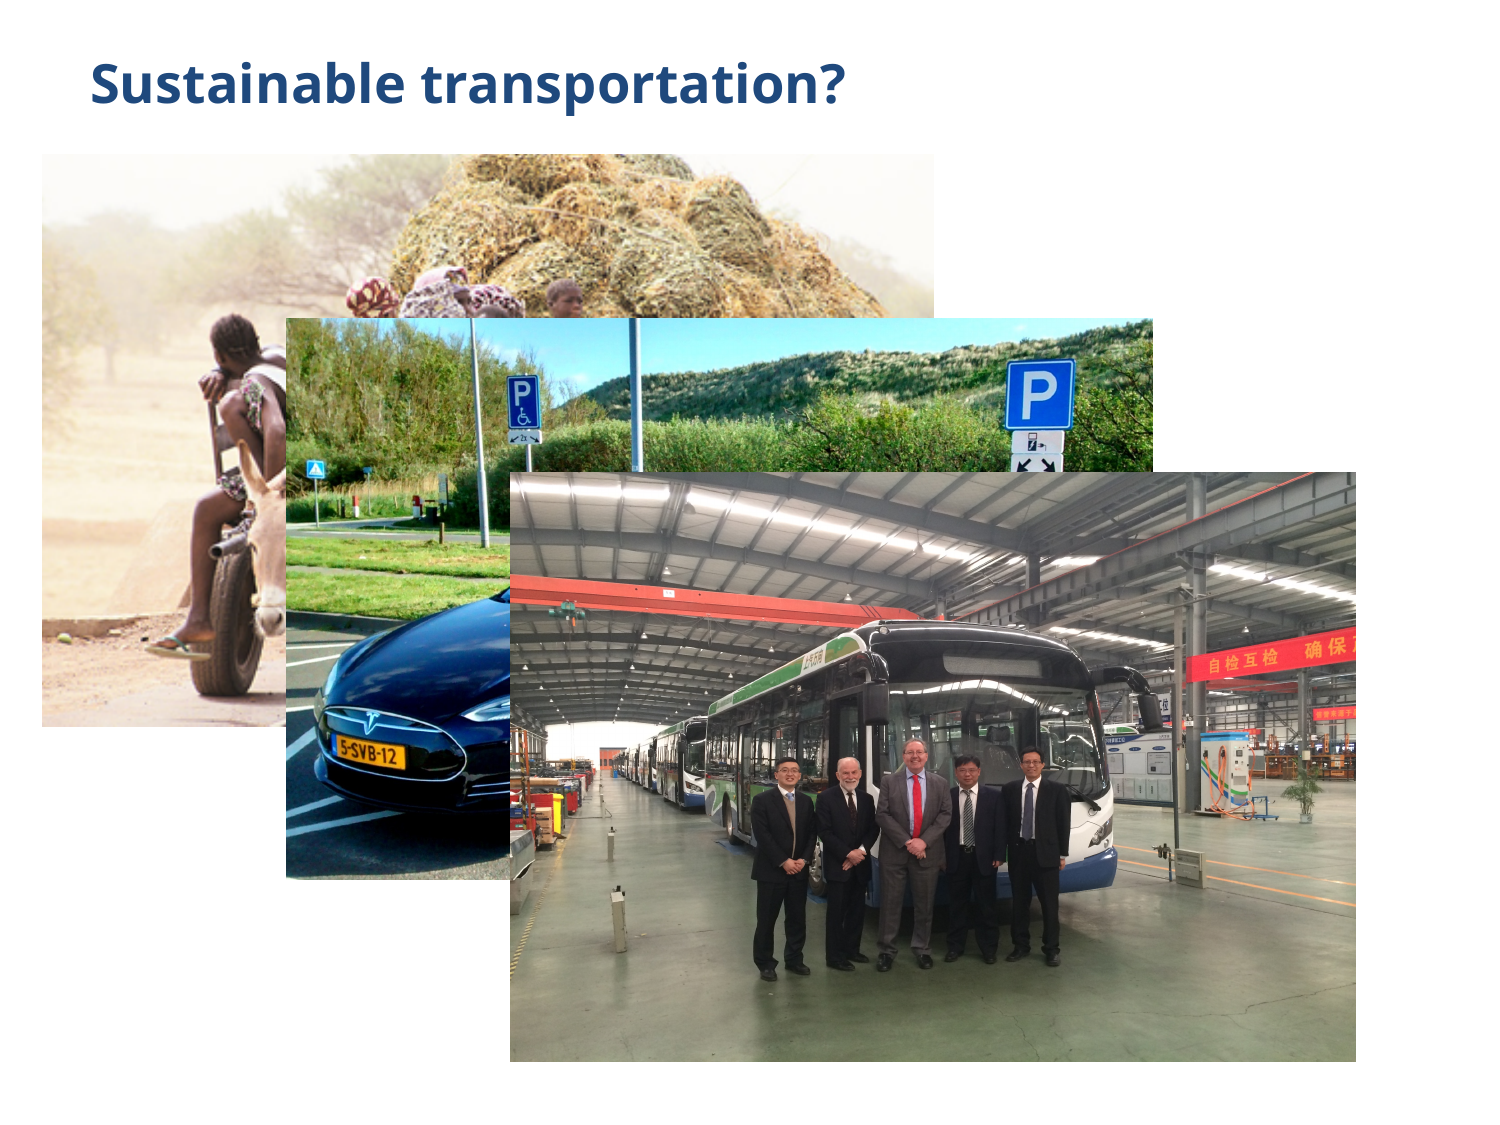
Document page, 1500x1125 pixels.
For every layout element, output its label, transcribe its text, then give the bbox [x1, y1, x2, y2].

title Sustainable transportation? [74, 41, 1449, 114]
picture [42, 154, 1357, 1062]
